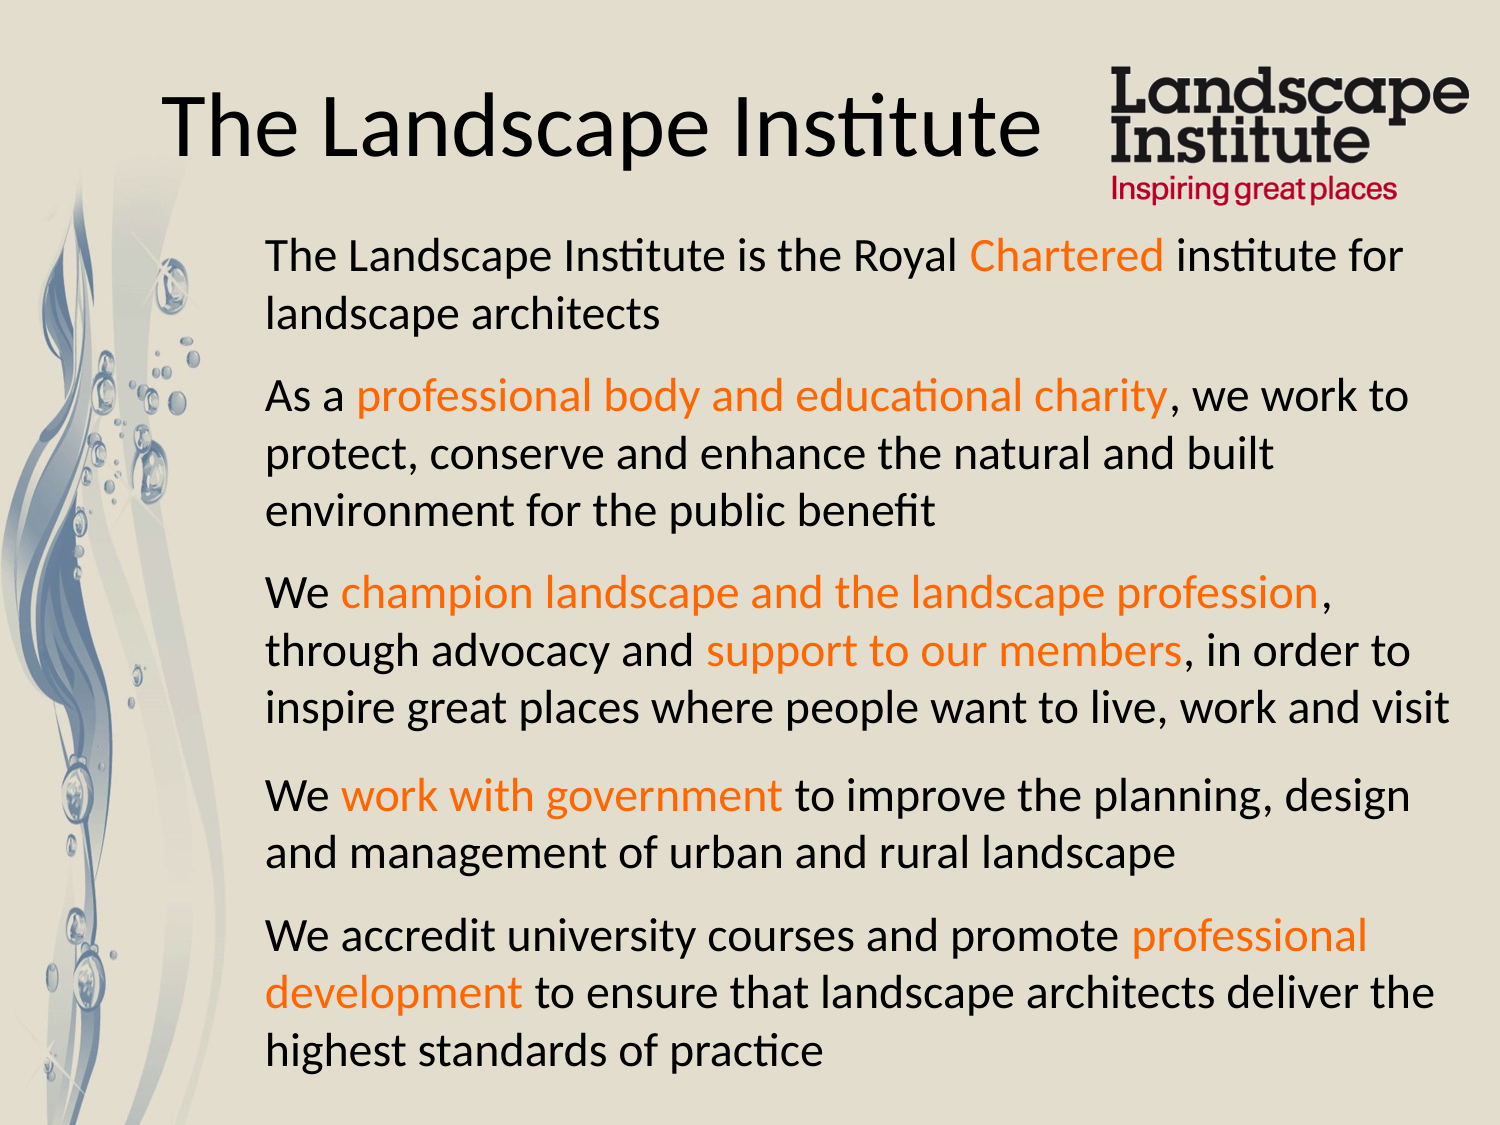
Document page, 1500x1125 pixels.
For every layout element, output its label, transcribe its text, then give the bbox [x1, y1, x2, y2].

list The Landscape Institute is the Royal Chartered institute for landscape architects As a professional body and educational charity, we work to protect, conserve and enhance the natural and built environment for the public benefit We champion landscape and the landscape profession, through advocacy and support to our members, in order to inspire great places where people want to live, work and visit We work with government to improve the planning, design and management of urban and rural landscape We accredit university courses and promote professional development to ensure that landscape architects deliver the highest standards of practice [249, 216, 1476, 959]
title The Landscape Institute [35, 26, 1171, 214]
picture [0, 0, 1500, 1125]
